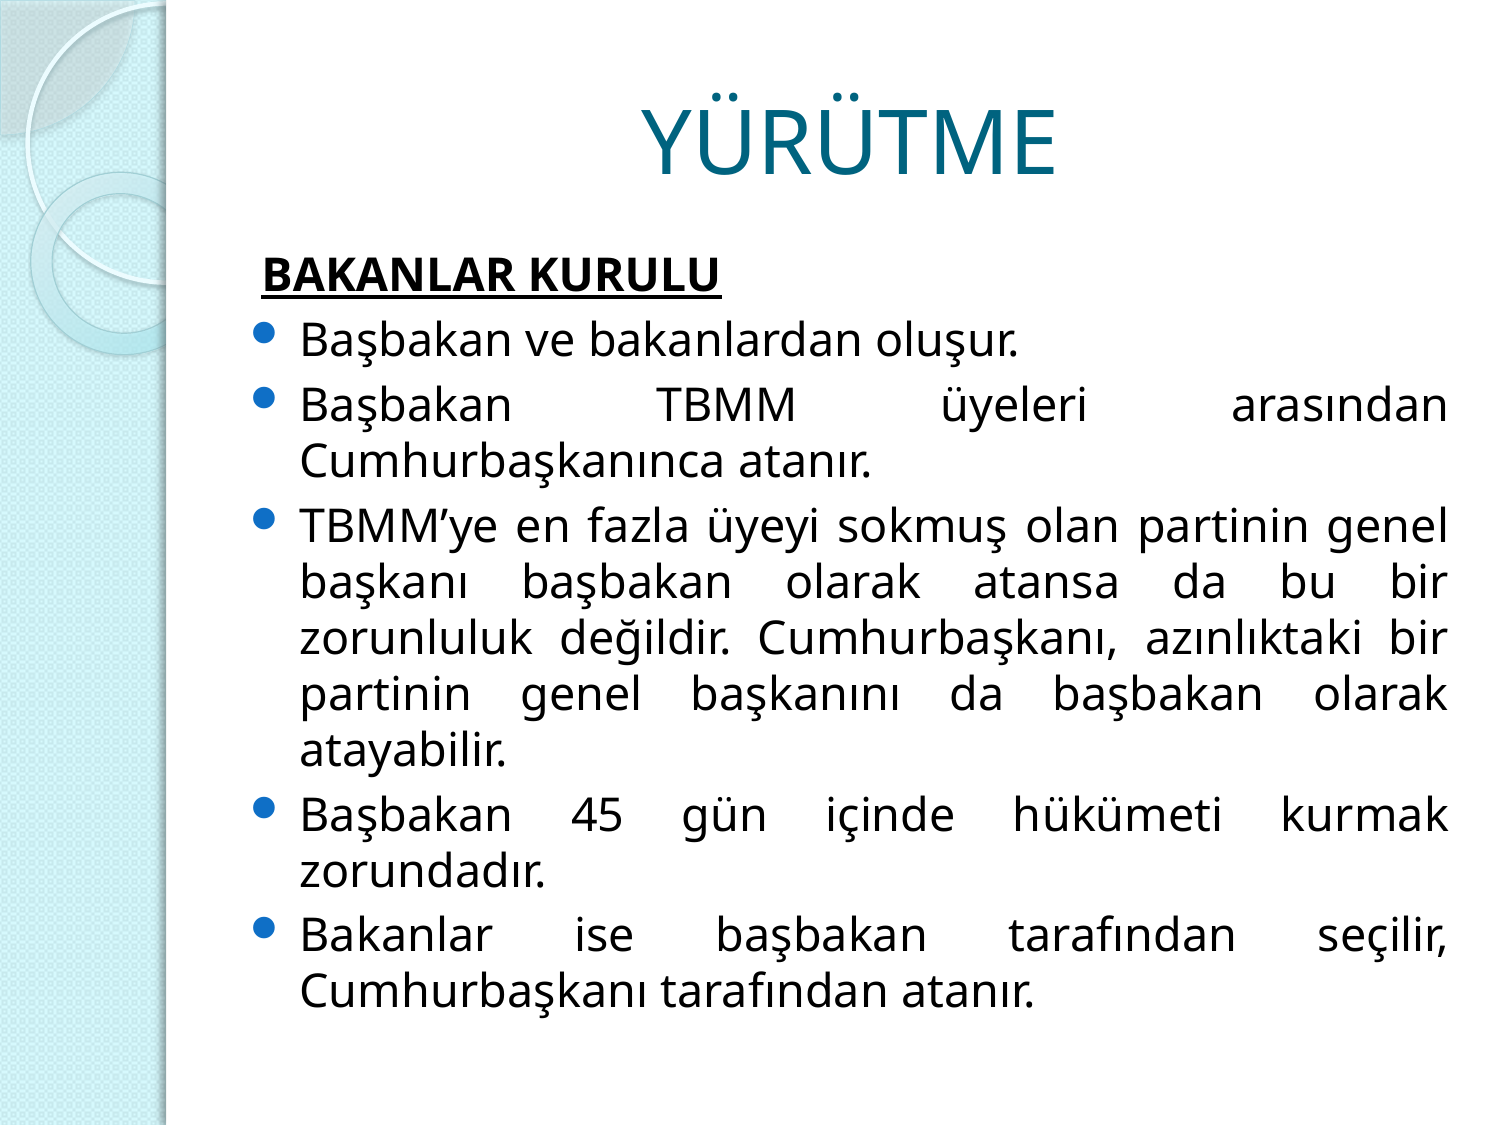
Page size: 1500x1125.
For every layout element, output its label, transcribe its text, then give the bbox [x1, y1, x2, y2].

title YÜRÜTME [235, 45, 1466, 233]
list BAKANLAR KURULU Başbakan ve bakanlardan oluşur. Başbakan TBMM üyeleri arasından Cumhurbaşkanınca atanır. TBMM’ye en fazla üyeyi sokmuş olan partinin genel başkanı başbakan olarak atansa da bu bir zorunluluk değildir. Cumhurbaşkanı, azınlıktaki bir partinin genel başkanını da başbakan olarak atayabilir. Başbakan 45 gün içinde hükümeti kurmak zorundadır. Bakanlar ise başbakan tarafından seçilir, Cumhurbaşkanı tarafından atanır. [235, 237, 1466, 1025]
